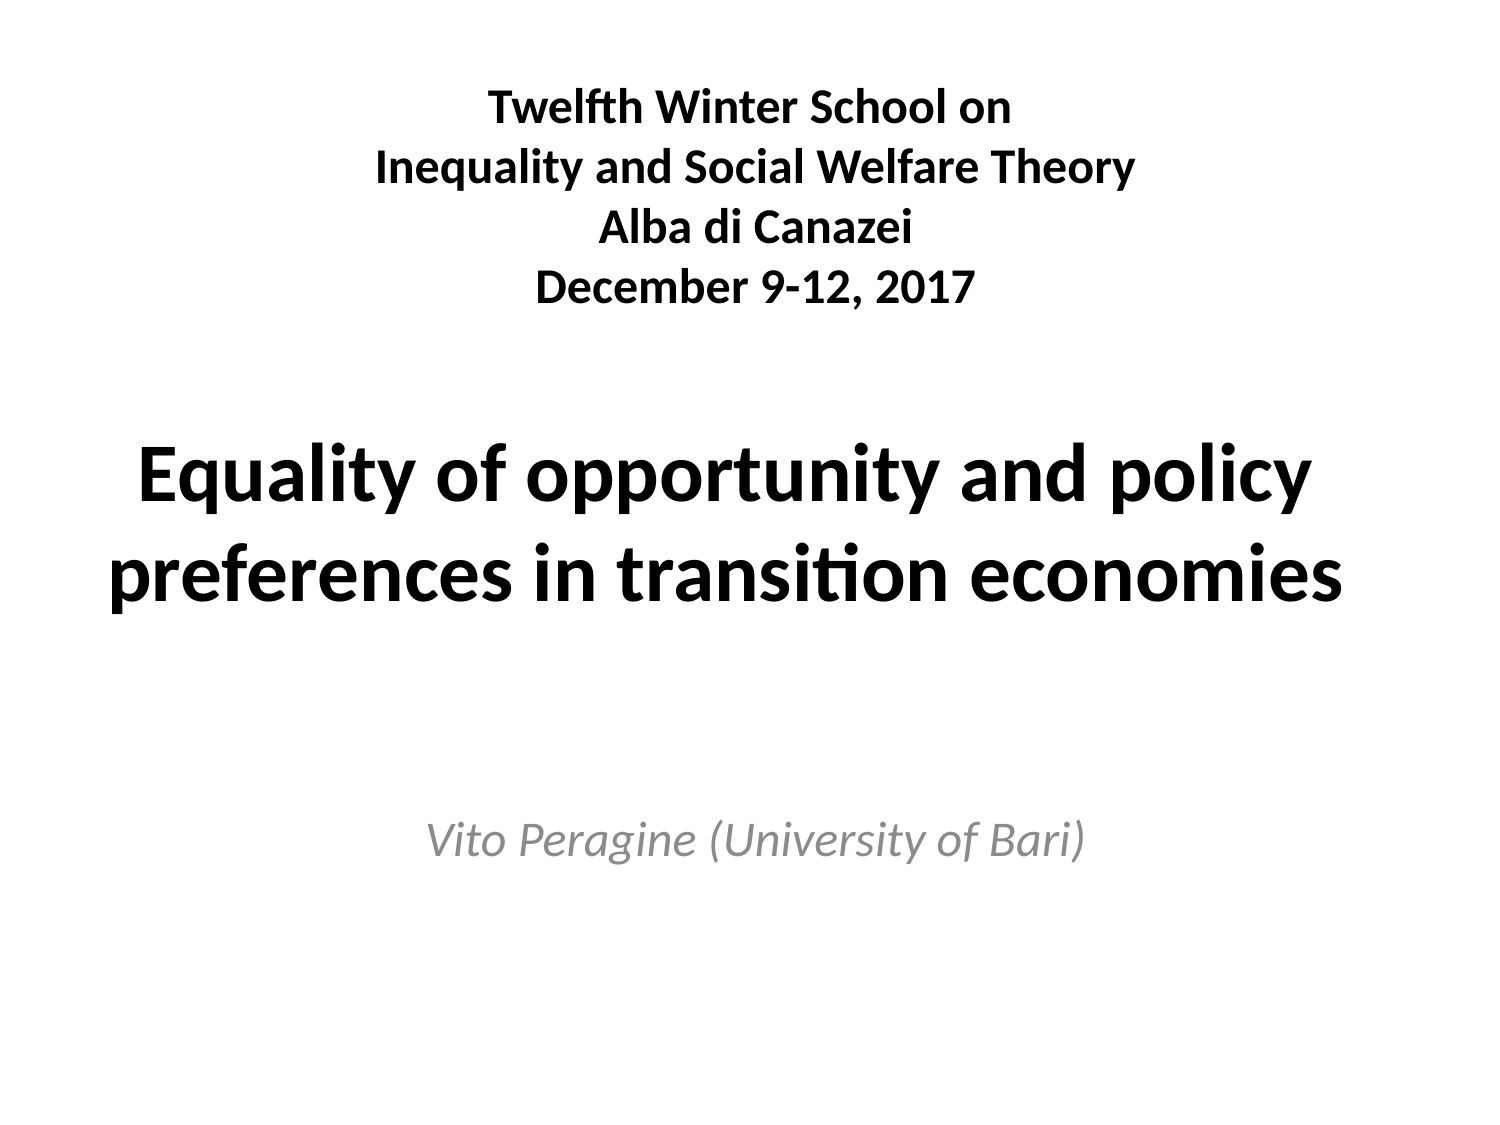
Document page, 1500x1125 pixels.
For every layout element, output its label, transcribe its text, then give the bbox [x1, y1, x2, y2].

subtitle Vito Peragine (University of Bari) [11, 798, 1500, 894]
text_box Twelfth Winter School on Inequality and Social Welfare Theory Alba di Canazei December 9-12, 2017 [112, 66, 1400, 322]
title Equality of opportunity and policy preferences in transition economies [88, 397, 1364, 639]
